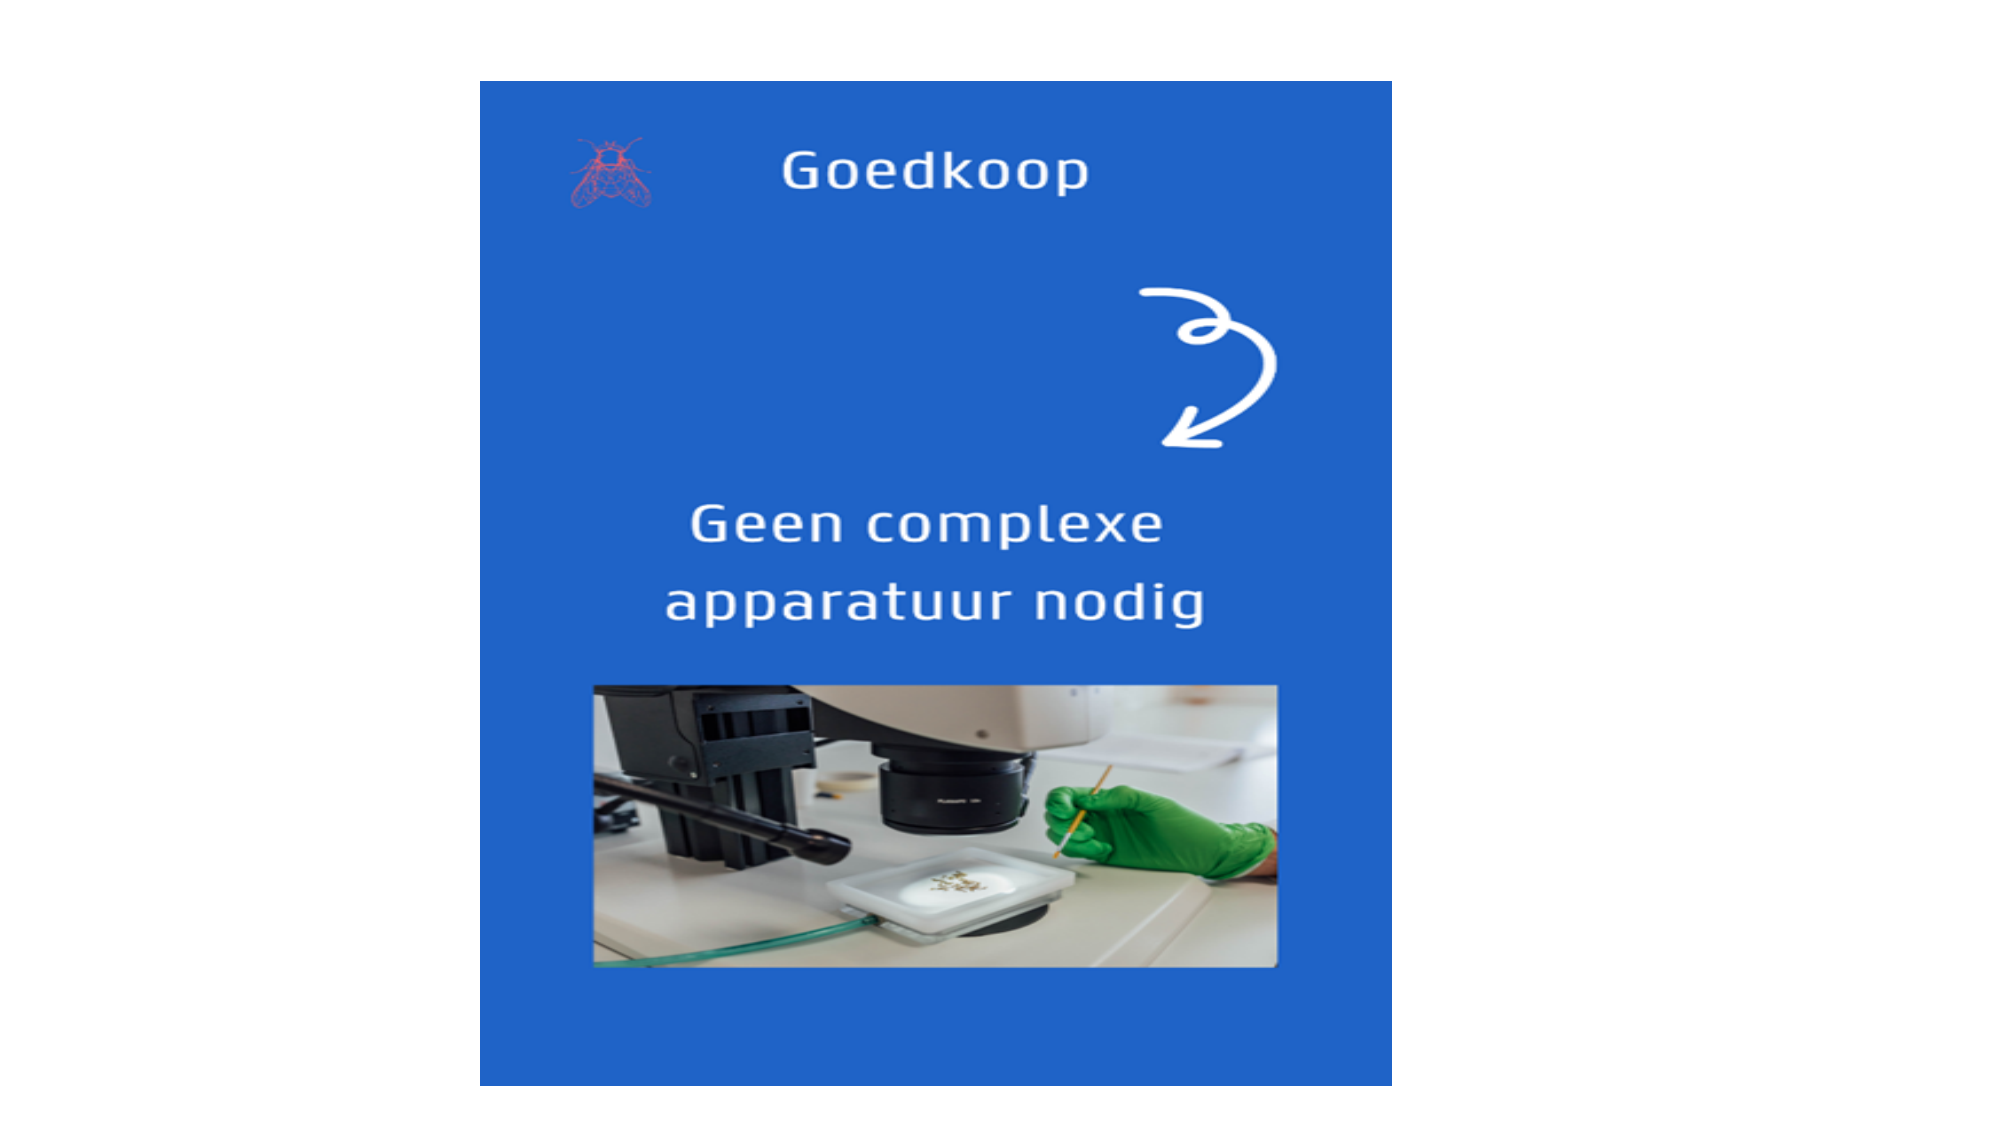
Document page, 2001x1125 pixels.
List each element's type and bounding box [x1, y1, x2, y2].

picture [480, 81, 1392, 1086]
